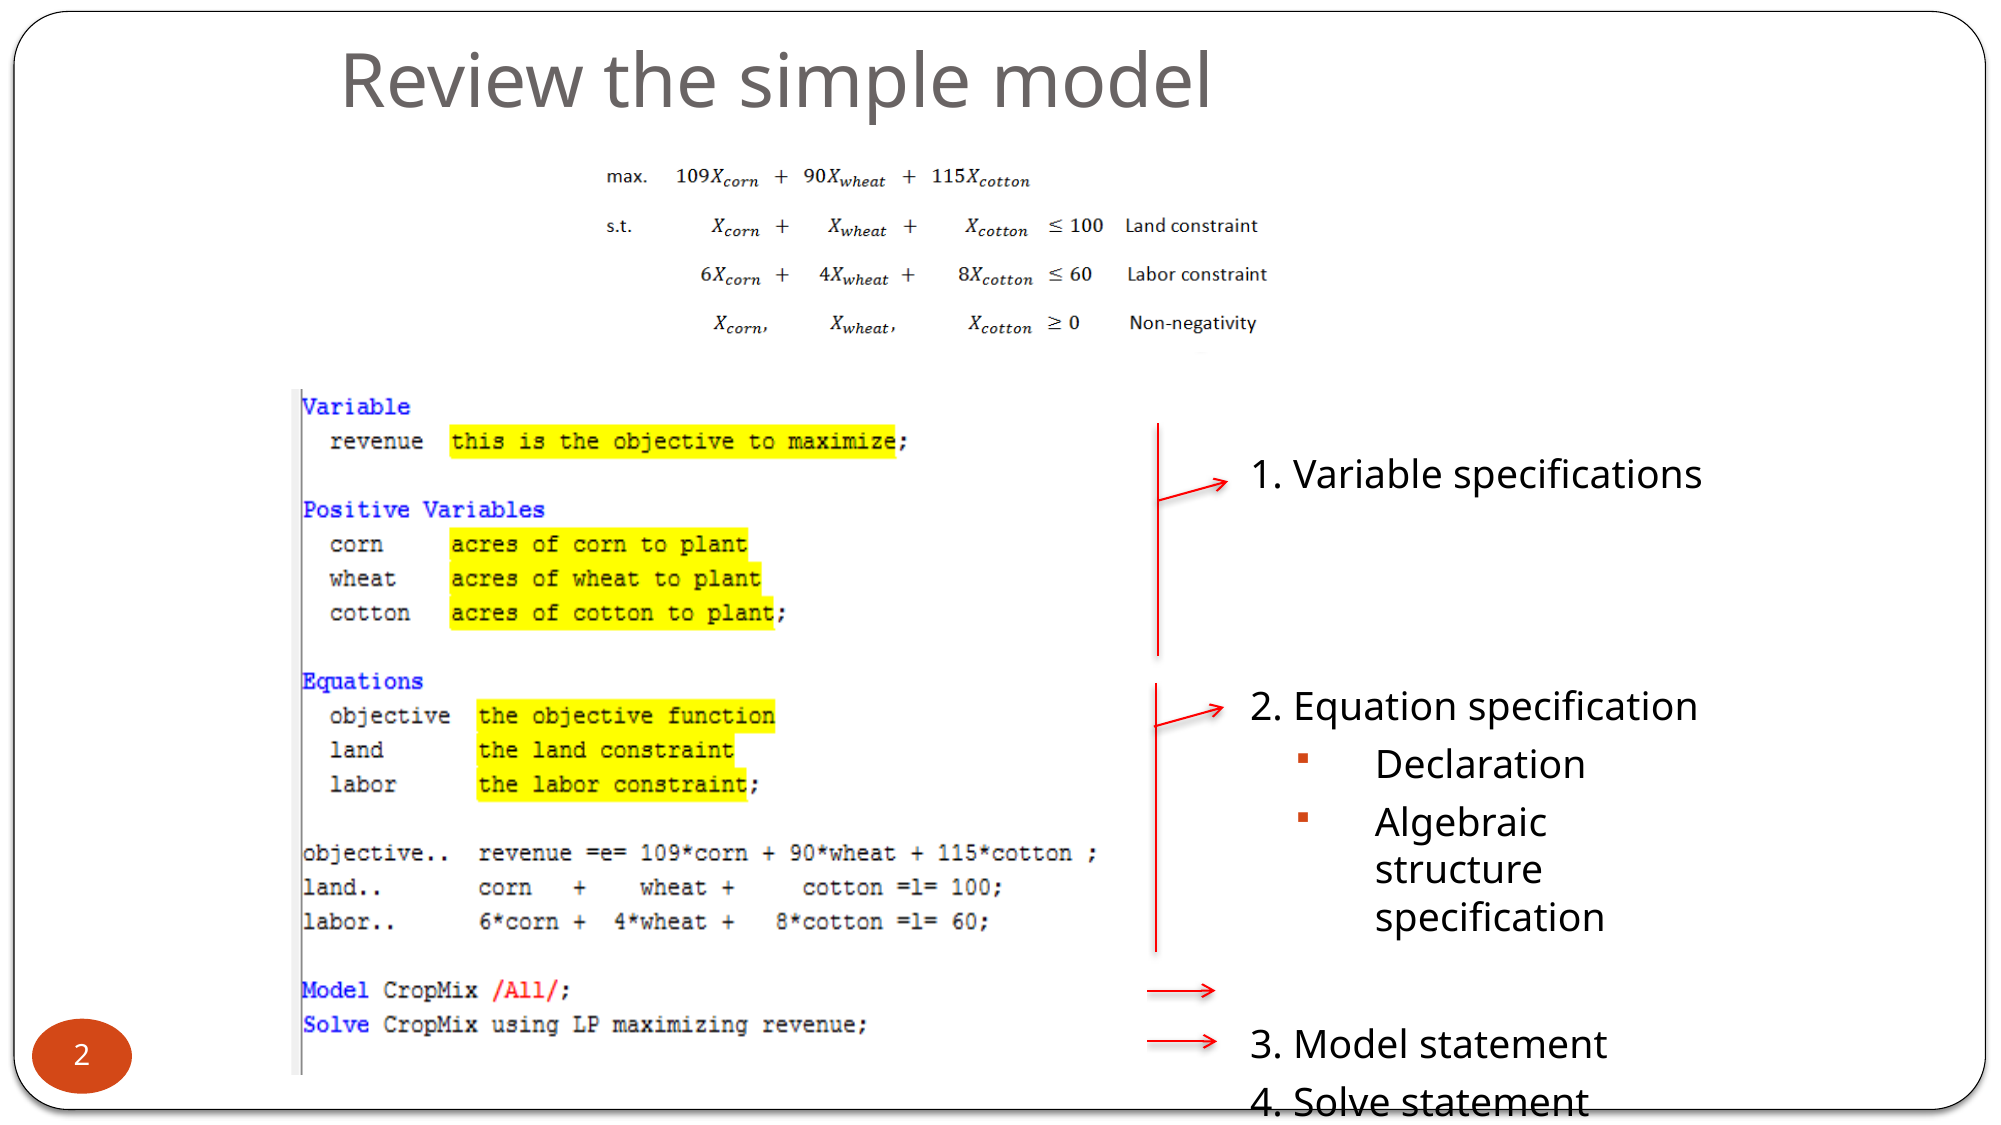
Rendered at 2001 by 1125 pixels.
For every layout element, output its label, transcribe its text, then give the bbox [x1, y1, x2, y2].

slide_number 2 [32, 1018, 132, 1094]
list 1. Variable specifications 2. Equation specification Declaration Algebraic structure specification 3. Model statement 4. Solve statement [1235, 325, 1739, 1125]
picture [291, 388, 1147, 1075]
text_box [1157, 480, 1229, 501]
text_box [1153, 706, 1225, 727]
picture [591, 140, 1290, 352]
title Review the simple model [324, 9, 1675, 139]
